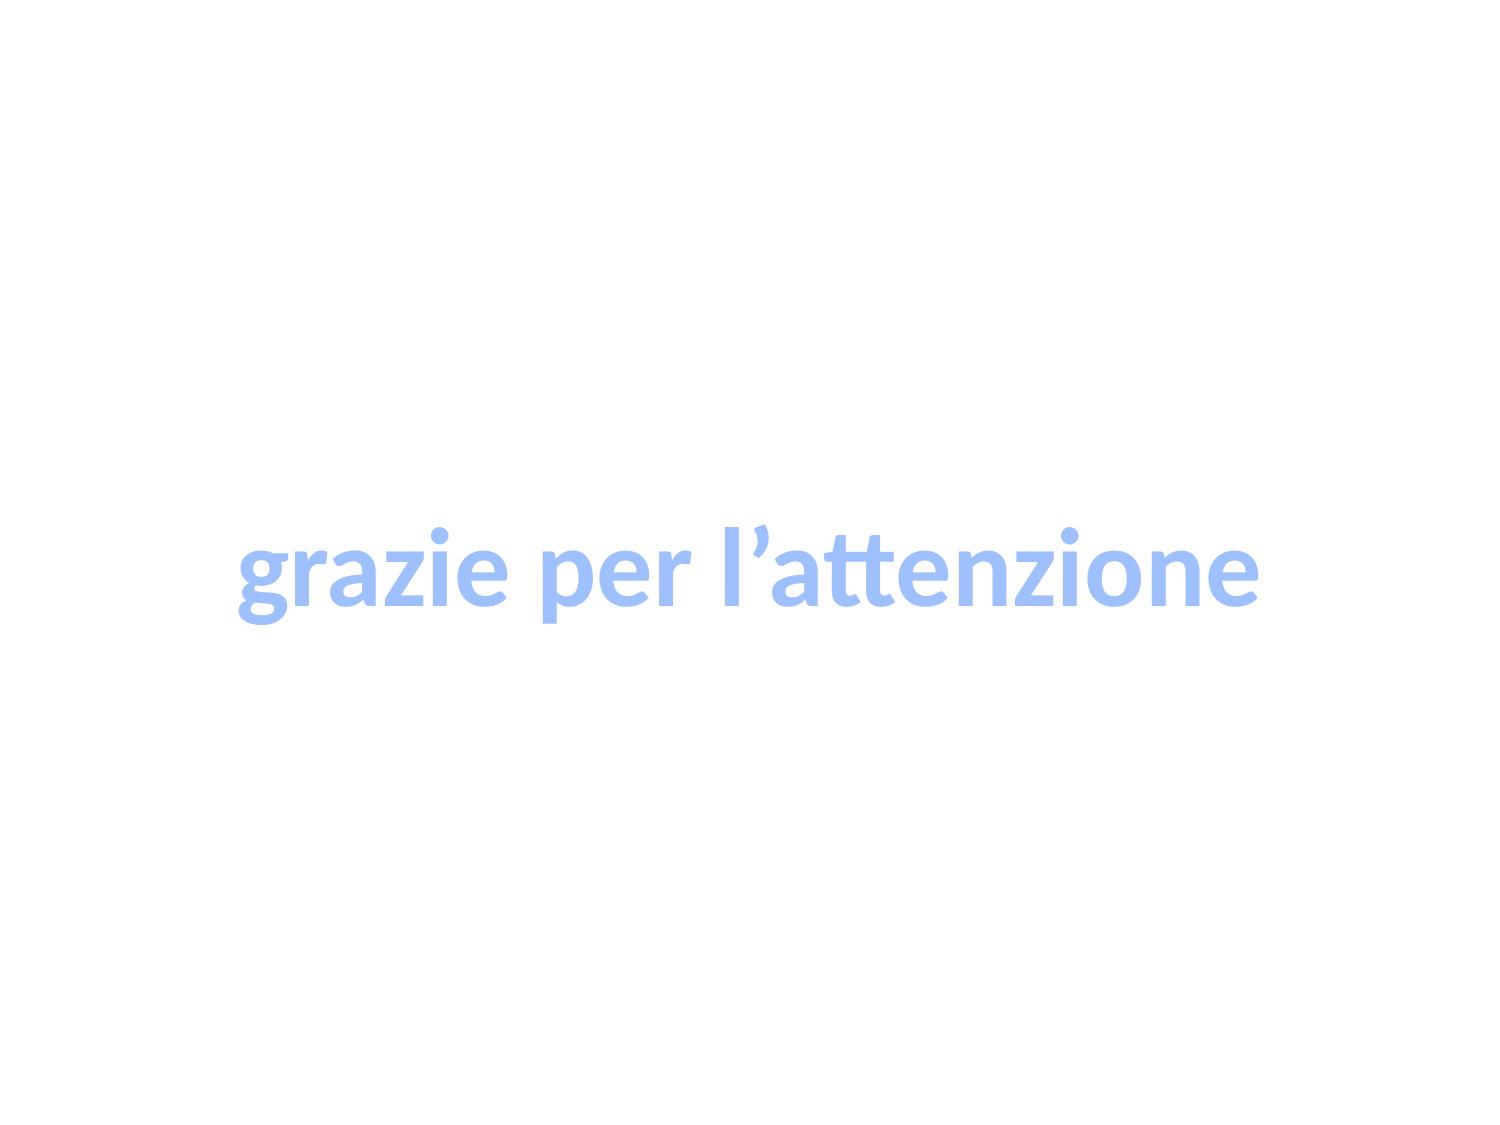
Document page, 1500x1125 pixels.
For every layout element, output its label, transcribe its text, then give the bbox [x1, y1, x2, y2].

text_box grazie per l’attenzione [221, 486, 1279, 637]
